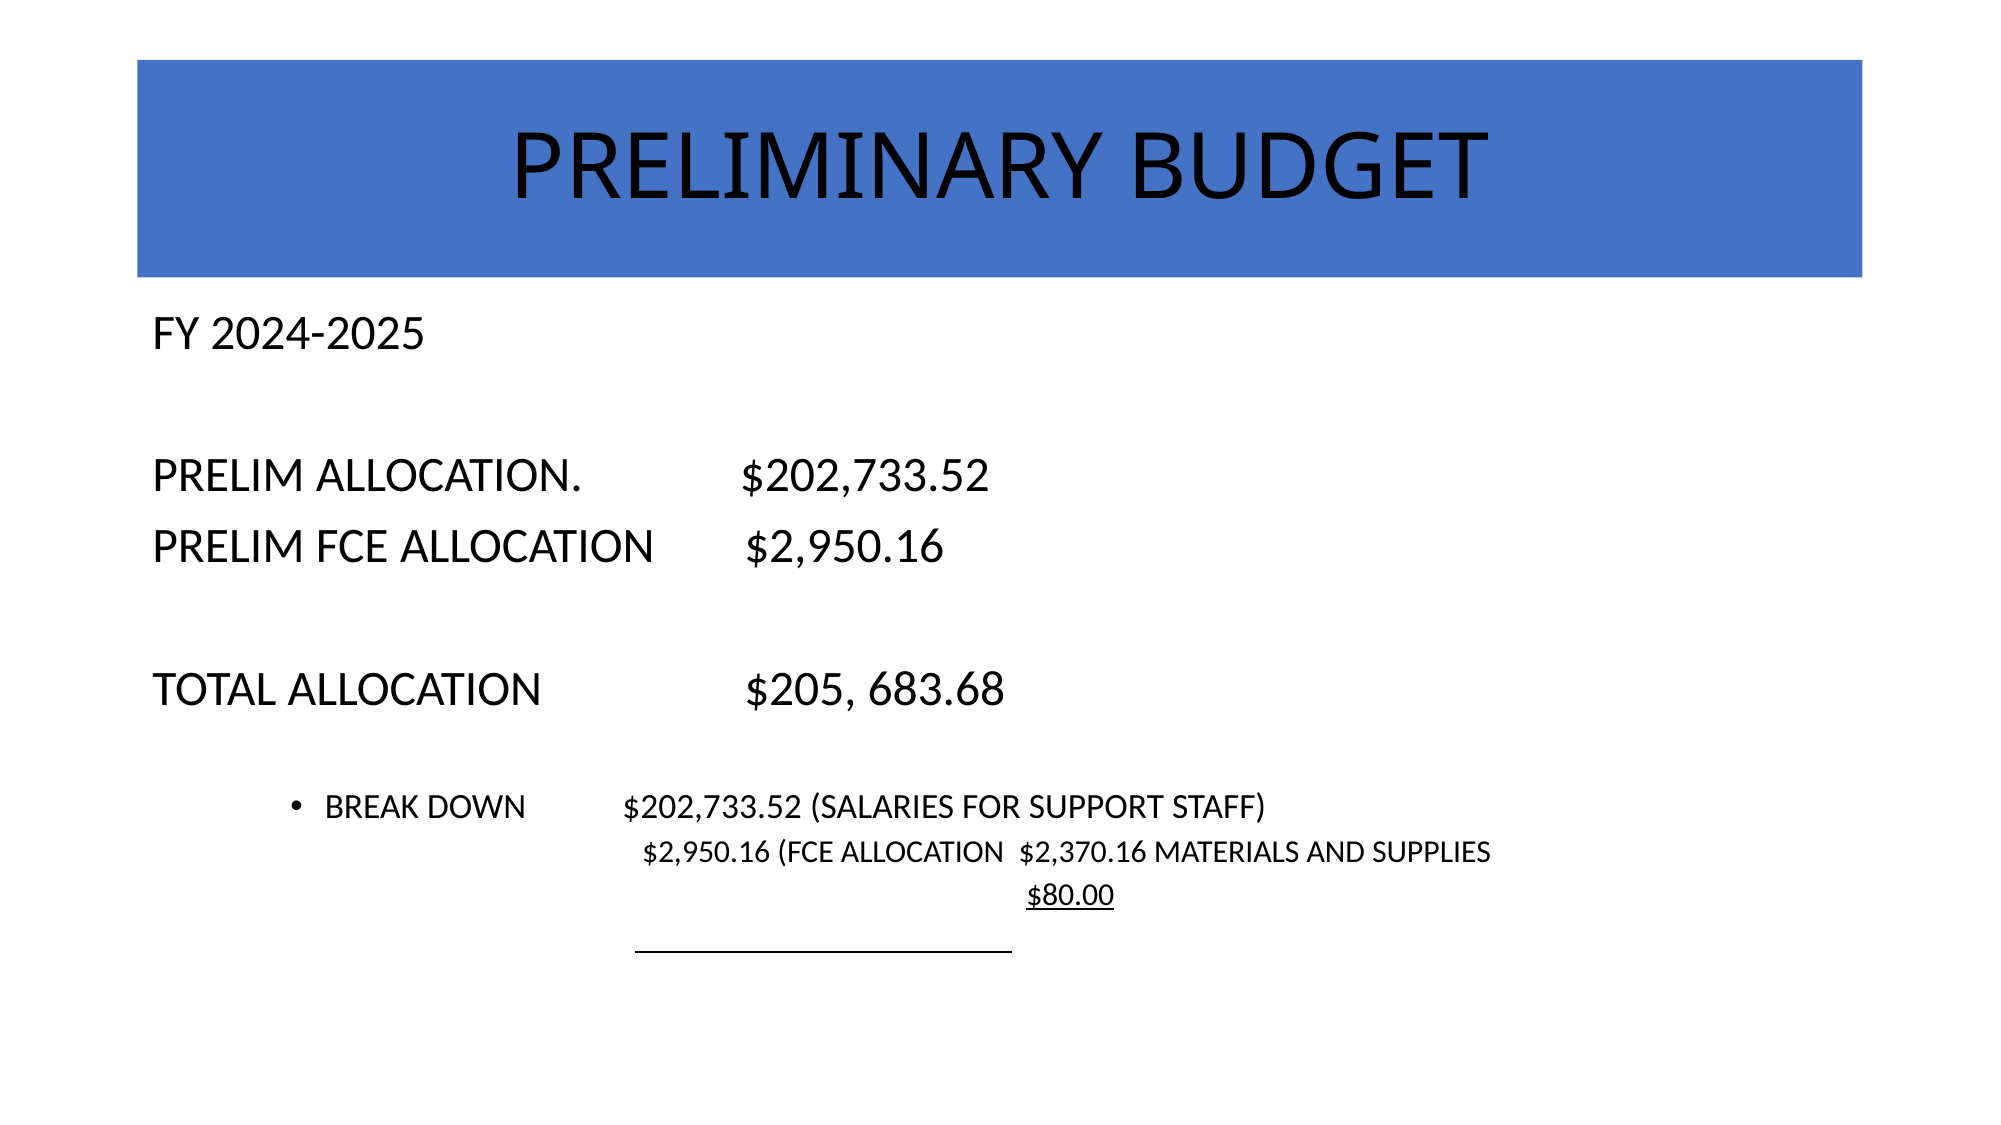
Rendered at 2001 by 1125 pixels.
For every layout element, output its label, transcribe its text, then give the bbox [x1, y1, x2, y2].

list FY 2024-2025 PRELIM ALLOCATION. $202,733.52 PRELIM FCE ALLOCATION $2,950.16 TOTAL ALLOCATION $205, 683.68 BREAK DOWN $202,733.52 (SALARIES FOR SUPPORT STAFF) $2,950.16 (FCE ALLOCATION $2,370.16 MATERIALS AND SUPPLIES $80.00 [137, 299, 1863, 1014]
title PRELIMINARY BUDGET [137, 59, 1863, 278]
